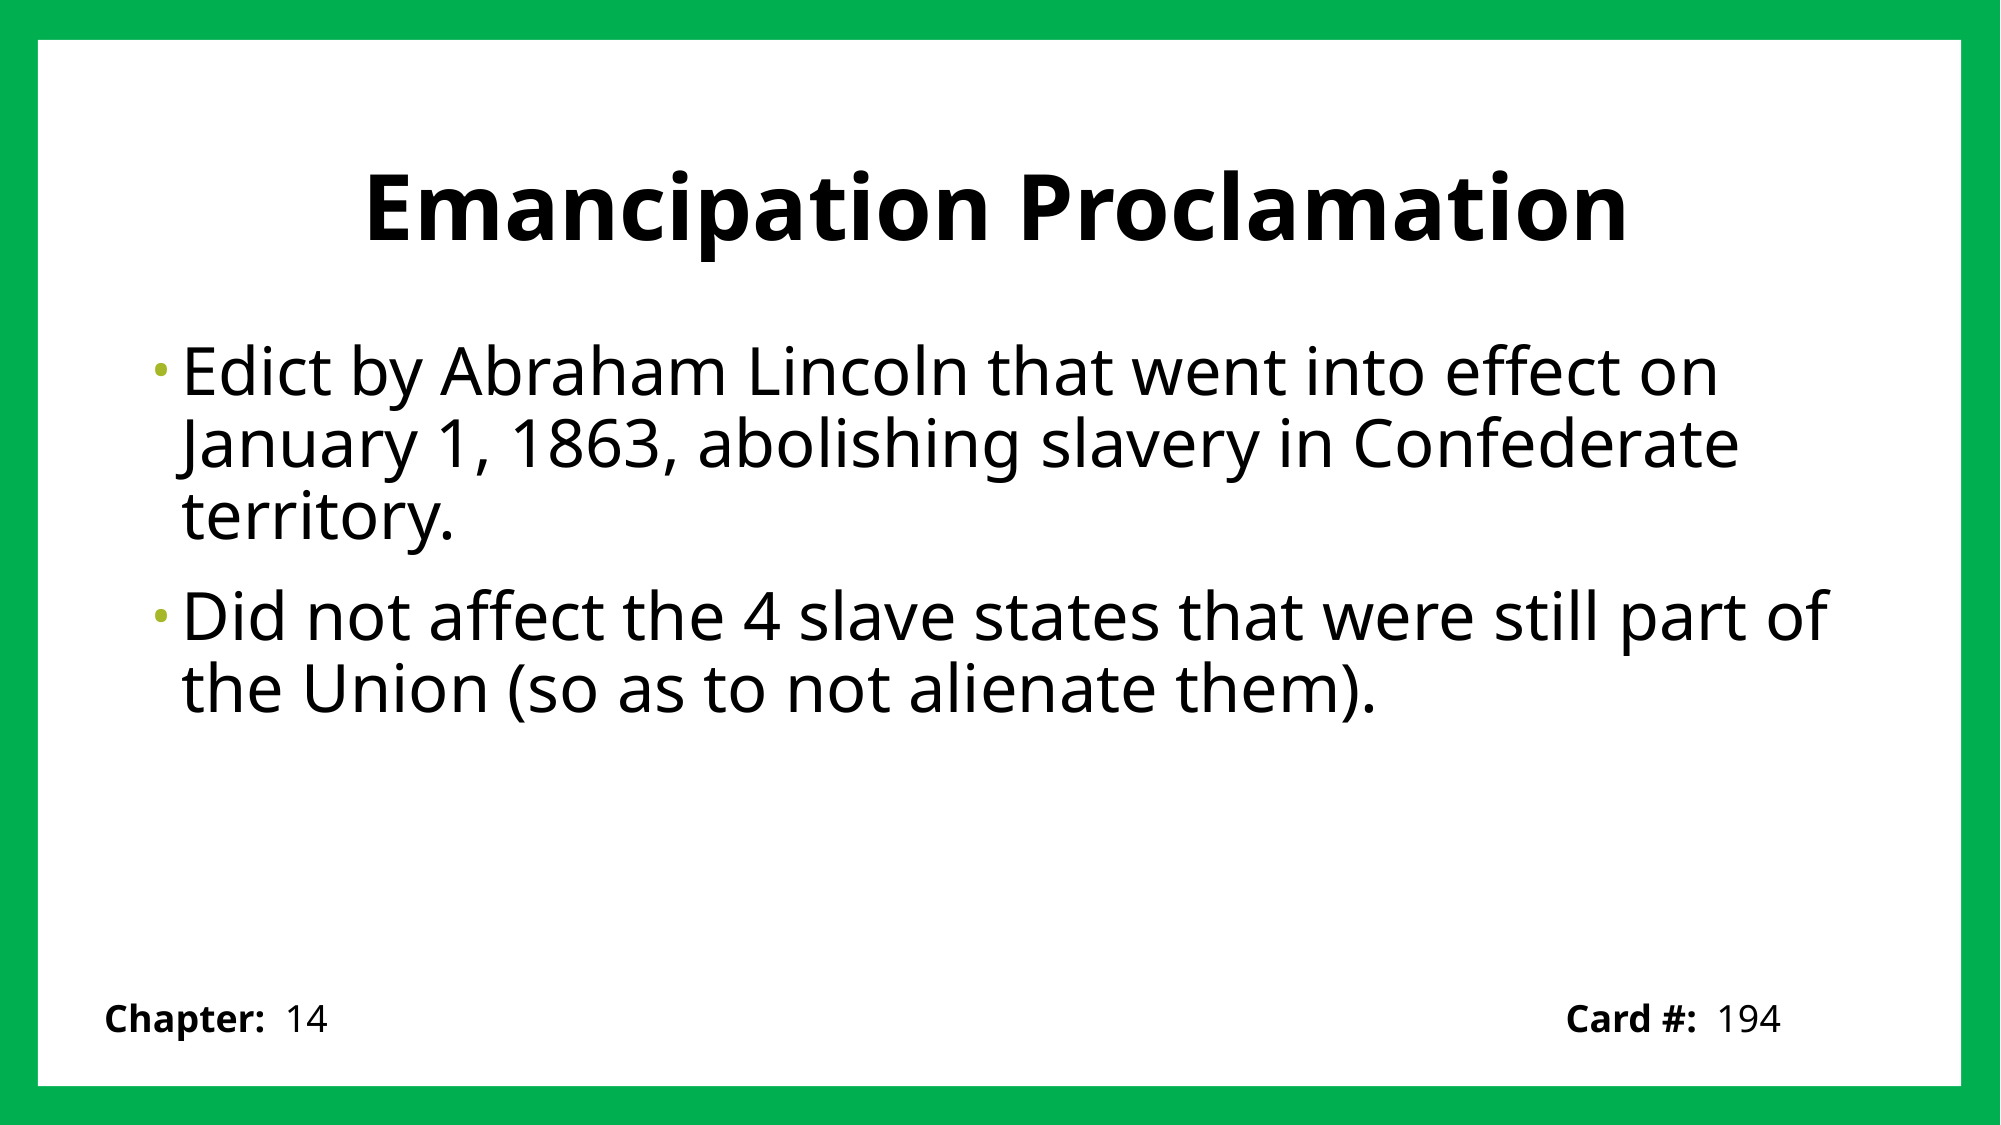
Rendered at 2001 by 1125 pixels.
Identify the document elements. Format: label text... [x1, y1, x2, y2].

text_box Card #: 194 [1550, 987, 1913, 1047]
text_box Chapter: 14 [89, 987, 605, 1048]
title Emancipation Proclamation [187, 99, 1808, 323]
list Edict by Abraham Lincoln that went into effect on January 1, 1863, abolishing slavery in Confederate territory. Did not affect the 4 slave states that were still part of the Union (so as to not alienate them). [129, 329, 1886, 926]
